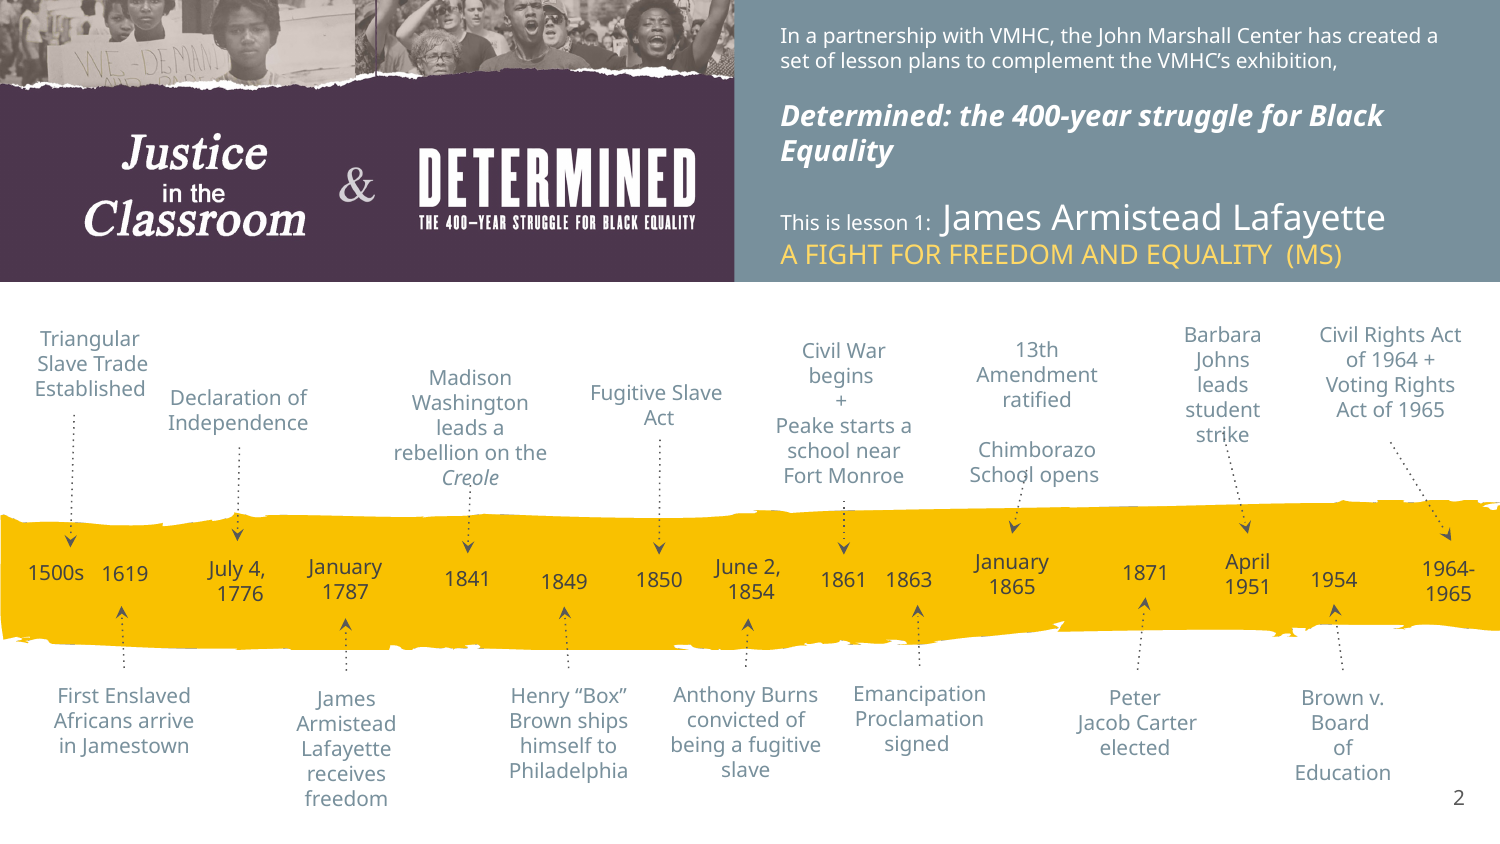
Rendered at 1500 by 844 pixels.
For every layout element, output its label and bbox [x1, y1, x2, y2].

picture [0, 0, 735, 282]
picture [0, 500, 1500, 650]
